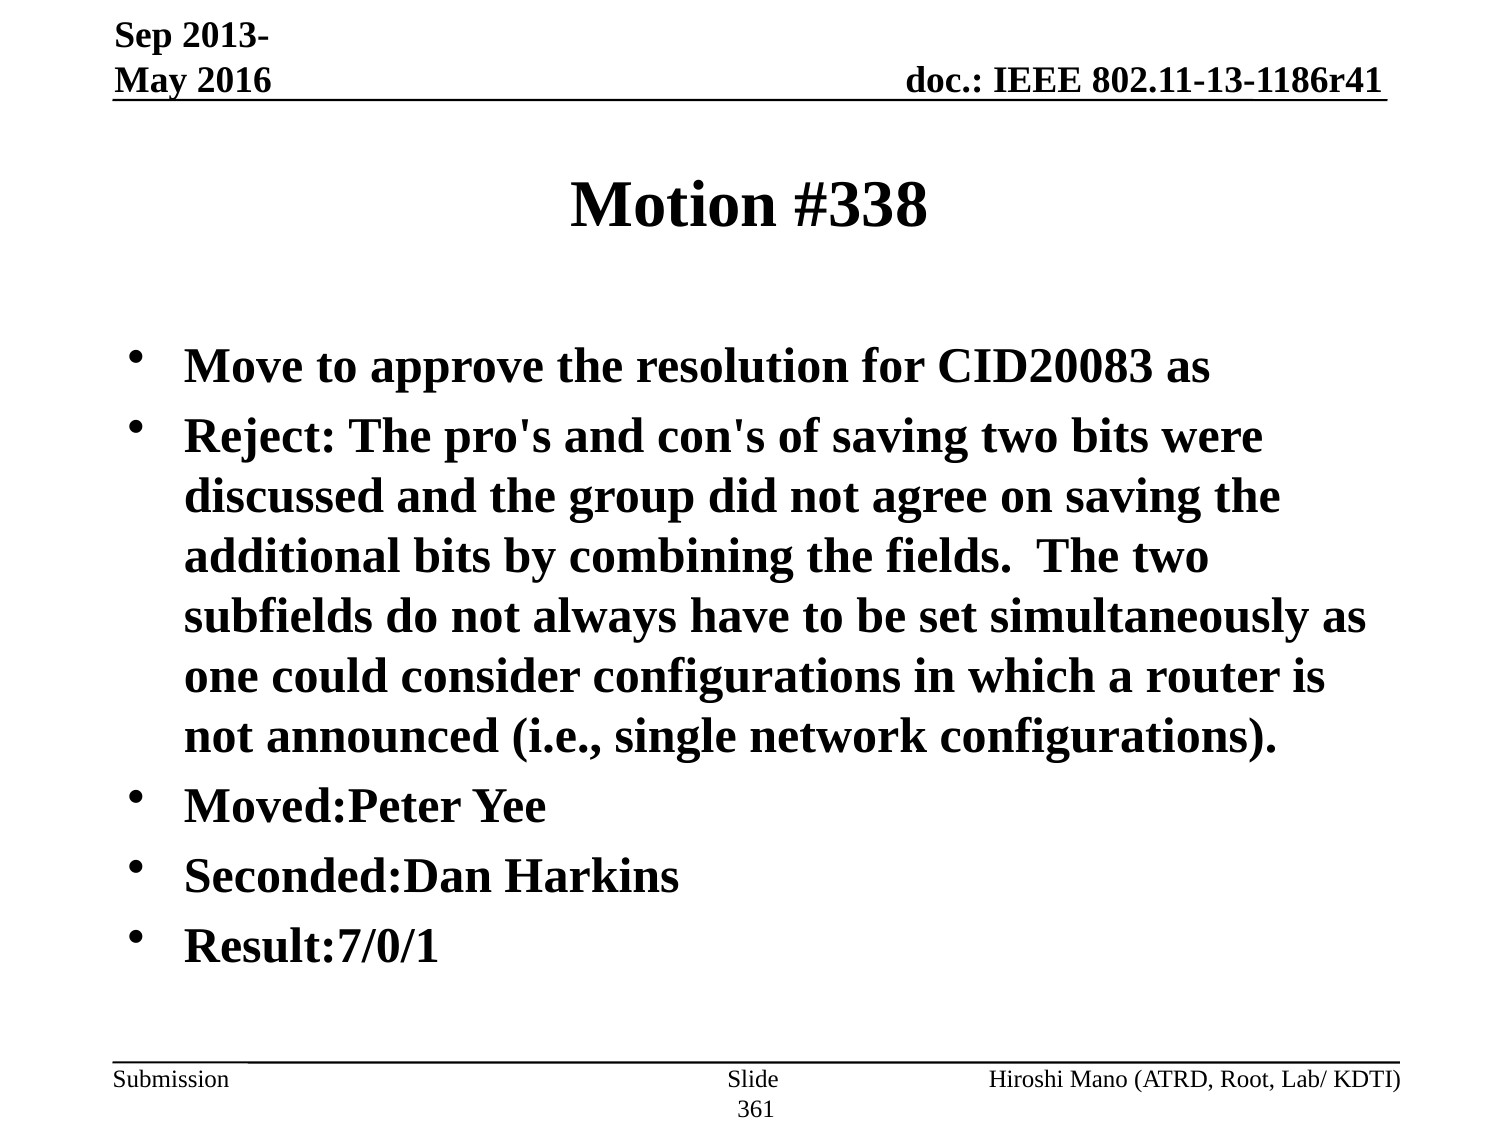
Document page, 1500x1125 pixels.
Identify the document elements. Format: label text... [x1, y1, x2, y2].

title Motion #338 [112, 112, 1388, 288]
slide_number Slide 361 [712, 1061, 800, 1093]
list Move to approve the resolution for CID20083 as Reject: The pro's and con's of saving two bits were discussed and the group did not agree on saving the additional bits by combining the fields. The two subfields do not always have to be set simultaneously as one could consider configurations in which a router is not announced (i.e., single network configurations). Moved:Peter Yee Seconded:Dan Harkins Result:7/0/1 [112, 324, 1388, 1001]
footer Hiroshi Mano (ATRD, Root, Lab/ KDTI) [984, 1061, 1402, 1093]
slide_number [114, 54, 273, 101]
